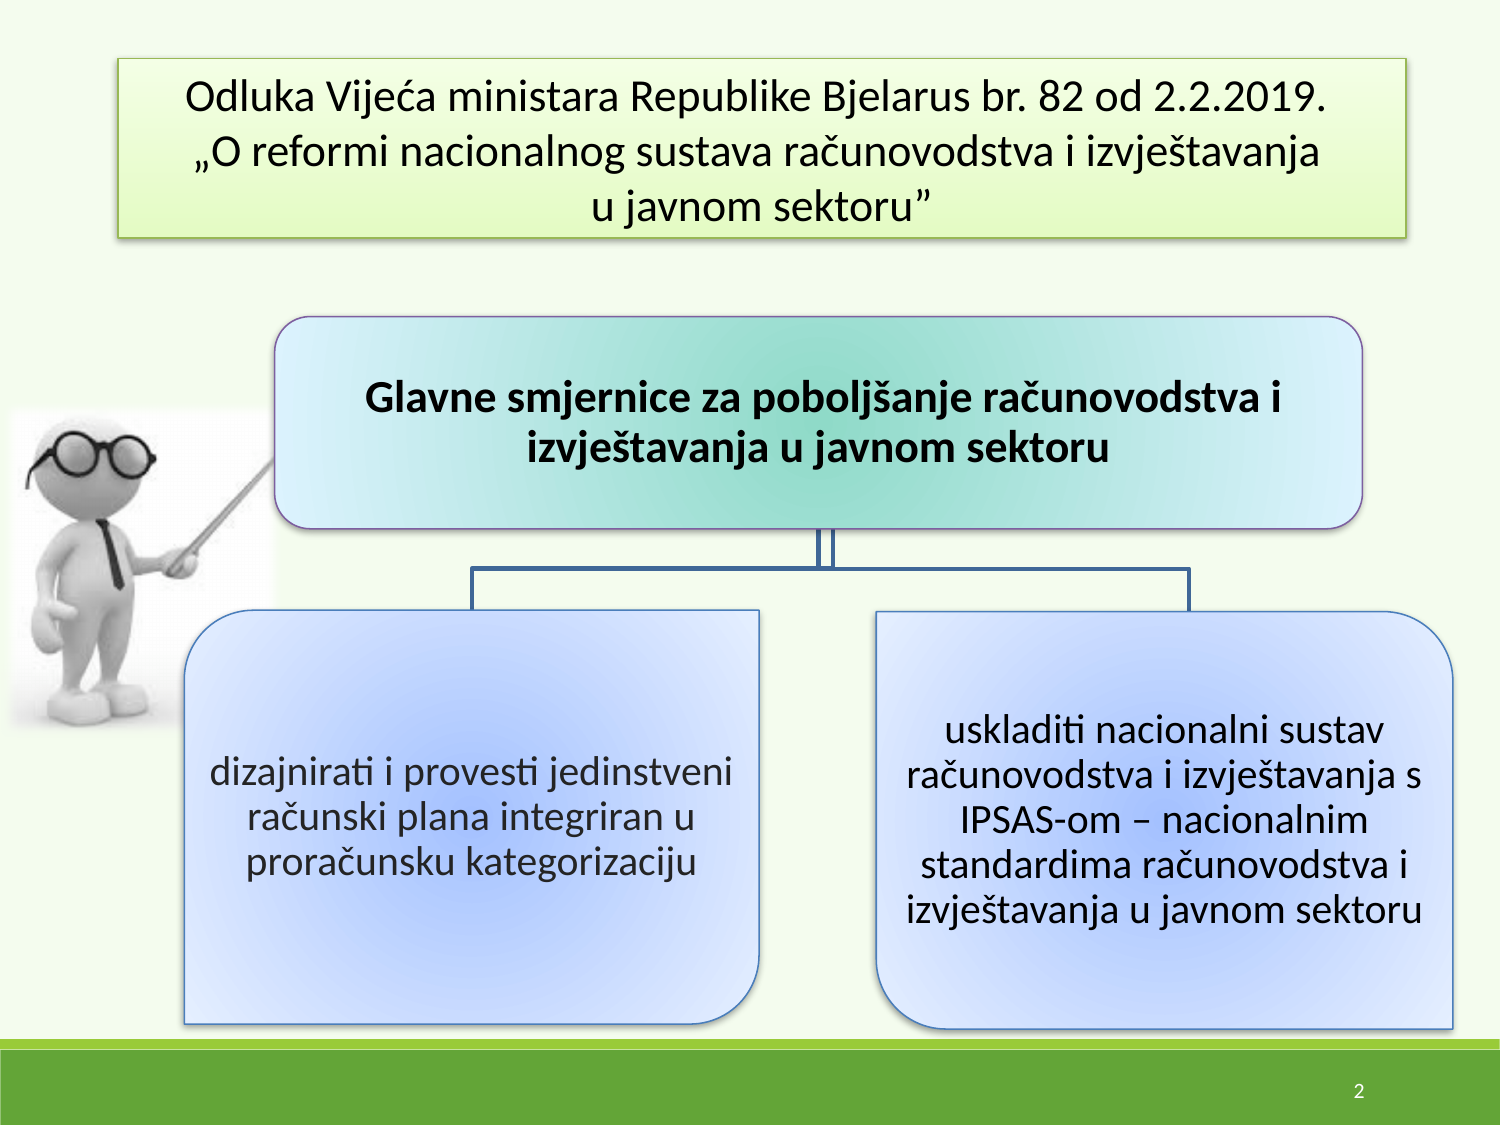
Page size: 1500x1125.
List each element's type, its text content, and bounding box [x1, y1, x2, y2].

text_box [183, 316, 1458, 1120]
picture [0, 398, 183, 738]
text_box Odluka Vijeća ministara Republike Bjelarus br. 82 od 2.2.2019. „O reformi nacionalnog sustava računovodstva i izvještavanja u javnom sektoru” [117, 58, 1406, 239]
